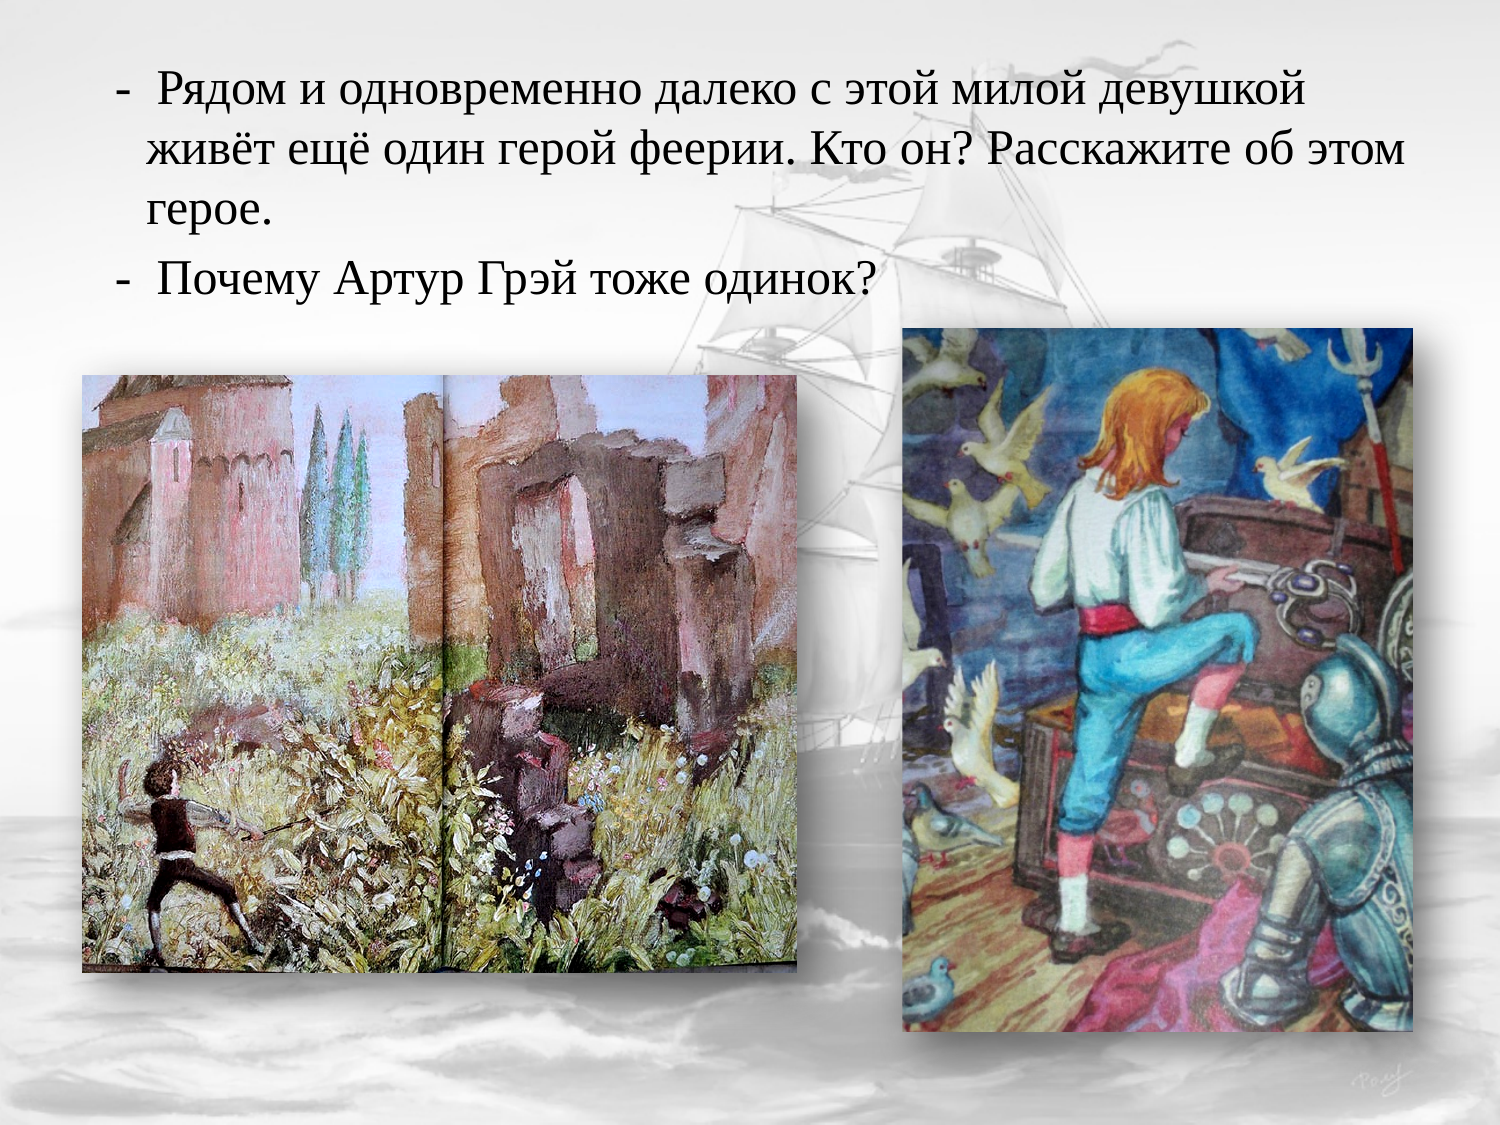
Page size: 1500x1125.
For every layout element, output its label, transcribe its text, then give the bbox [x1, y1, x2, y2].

picture [0, 0, 1500, 1125]
list - Рядом и одновременно далеко с этой милой девушкой живёт ещё один герой феерии. Кто он? Расскажите об этом герое. - Почему Артур Грэй тоже одинок? [75, 46, 1425, 329]
